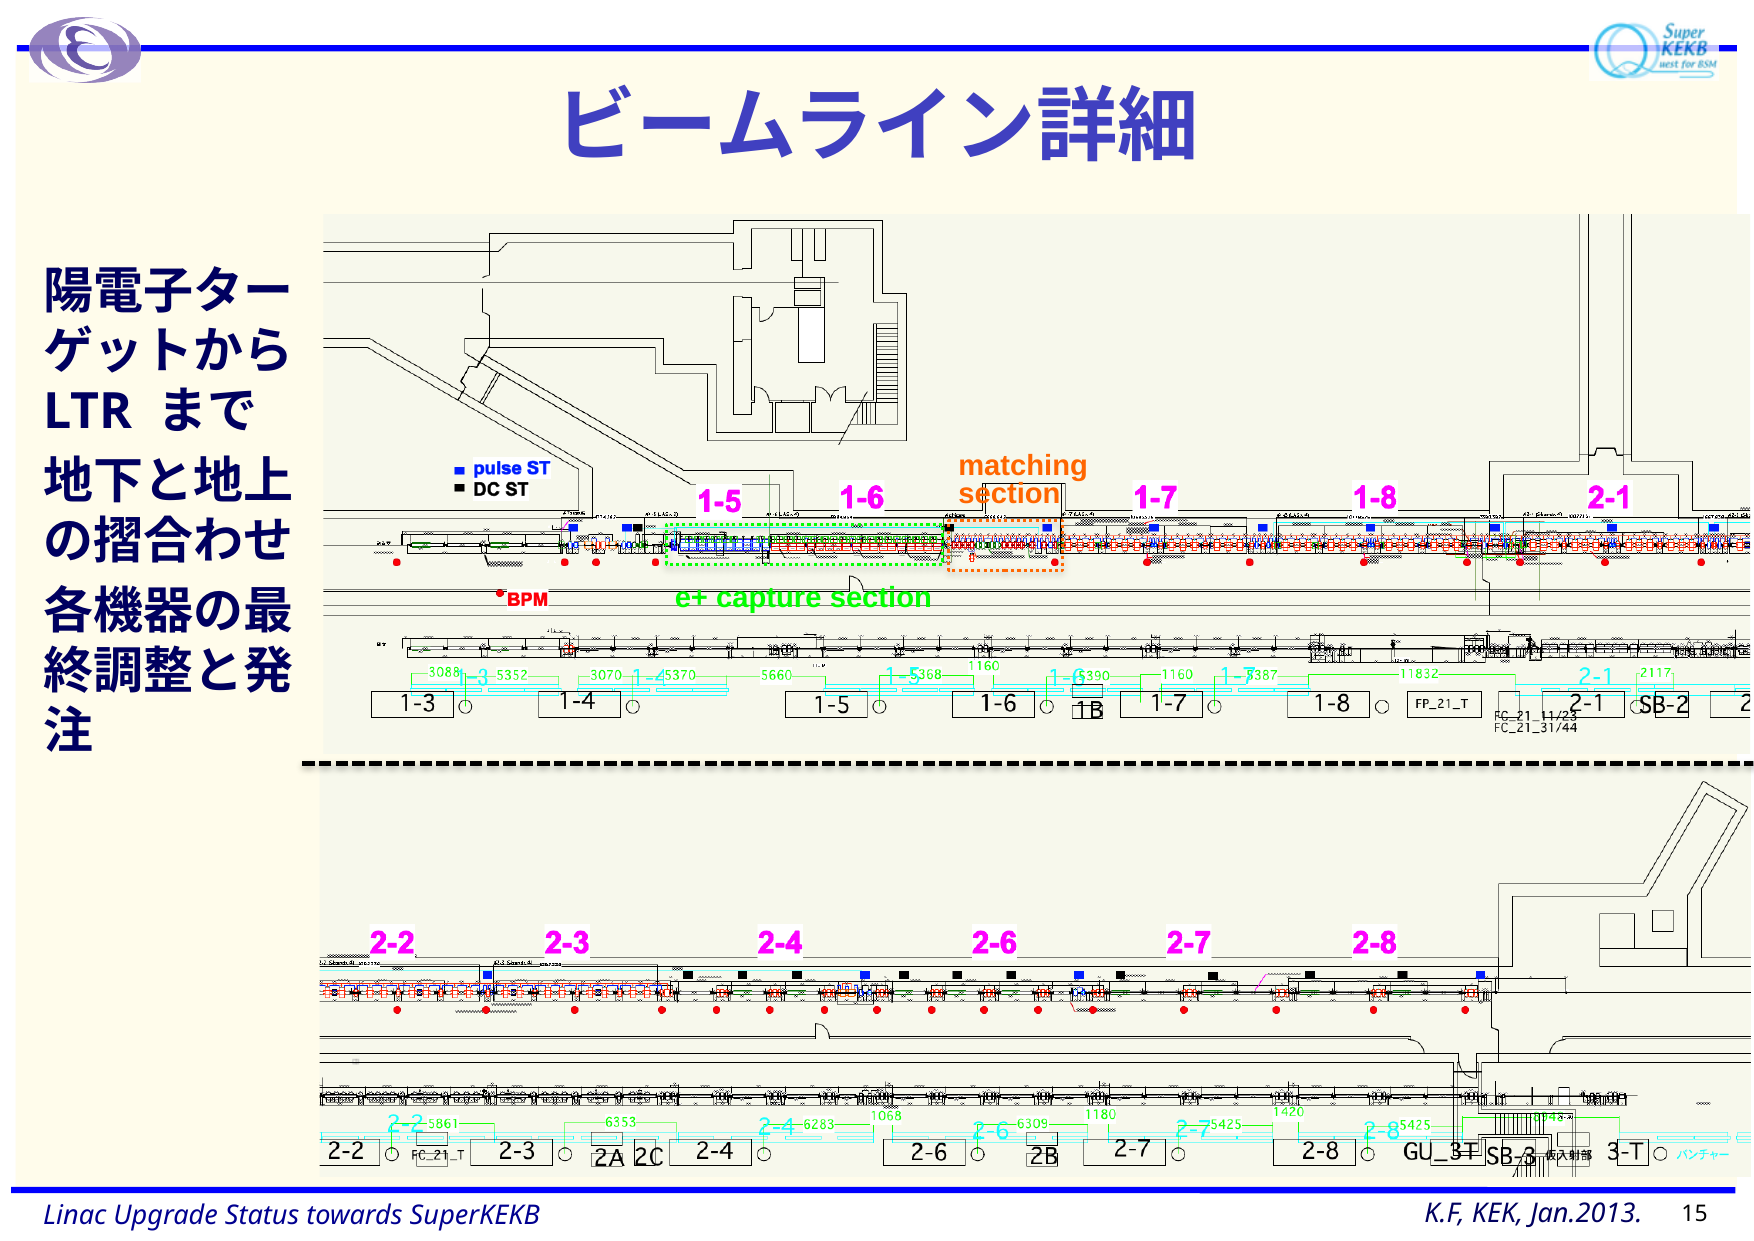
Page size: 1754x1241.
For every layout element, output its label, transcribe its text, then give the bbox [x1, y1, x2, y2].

picture [319, 765, 1752, 1177]
title ビームライン詳細 [26, 63, 1727, 180]
list 陽電子ター ゲットから LTR まで 地下と地上 の摺合わせ 各機器の最 終調整と発 注 [26, 180, 1754, 1192]
picture [323, 214, 1751, 763]
slide_number 15 [1621, 1189, 1725, 1232]
